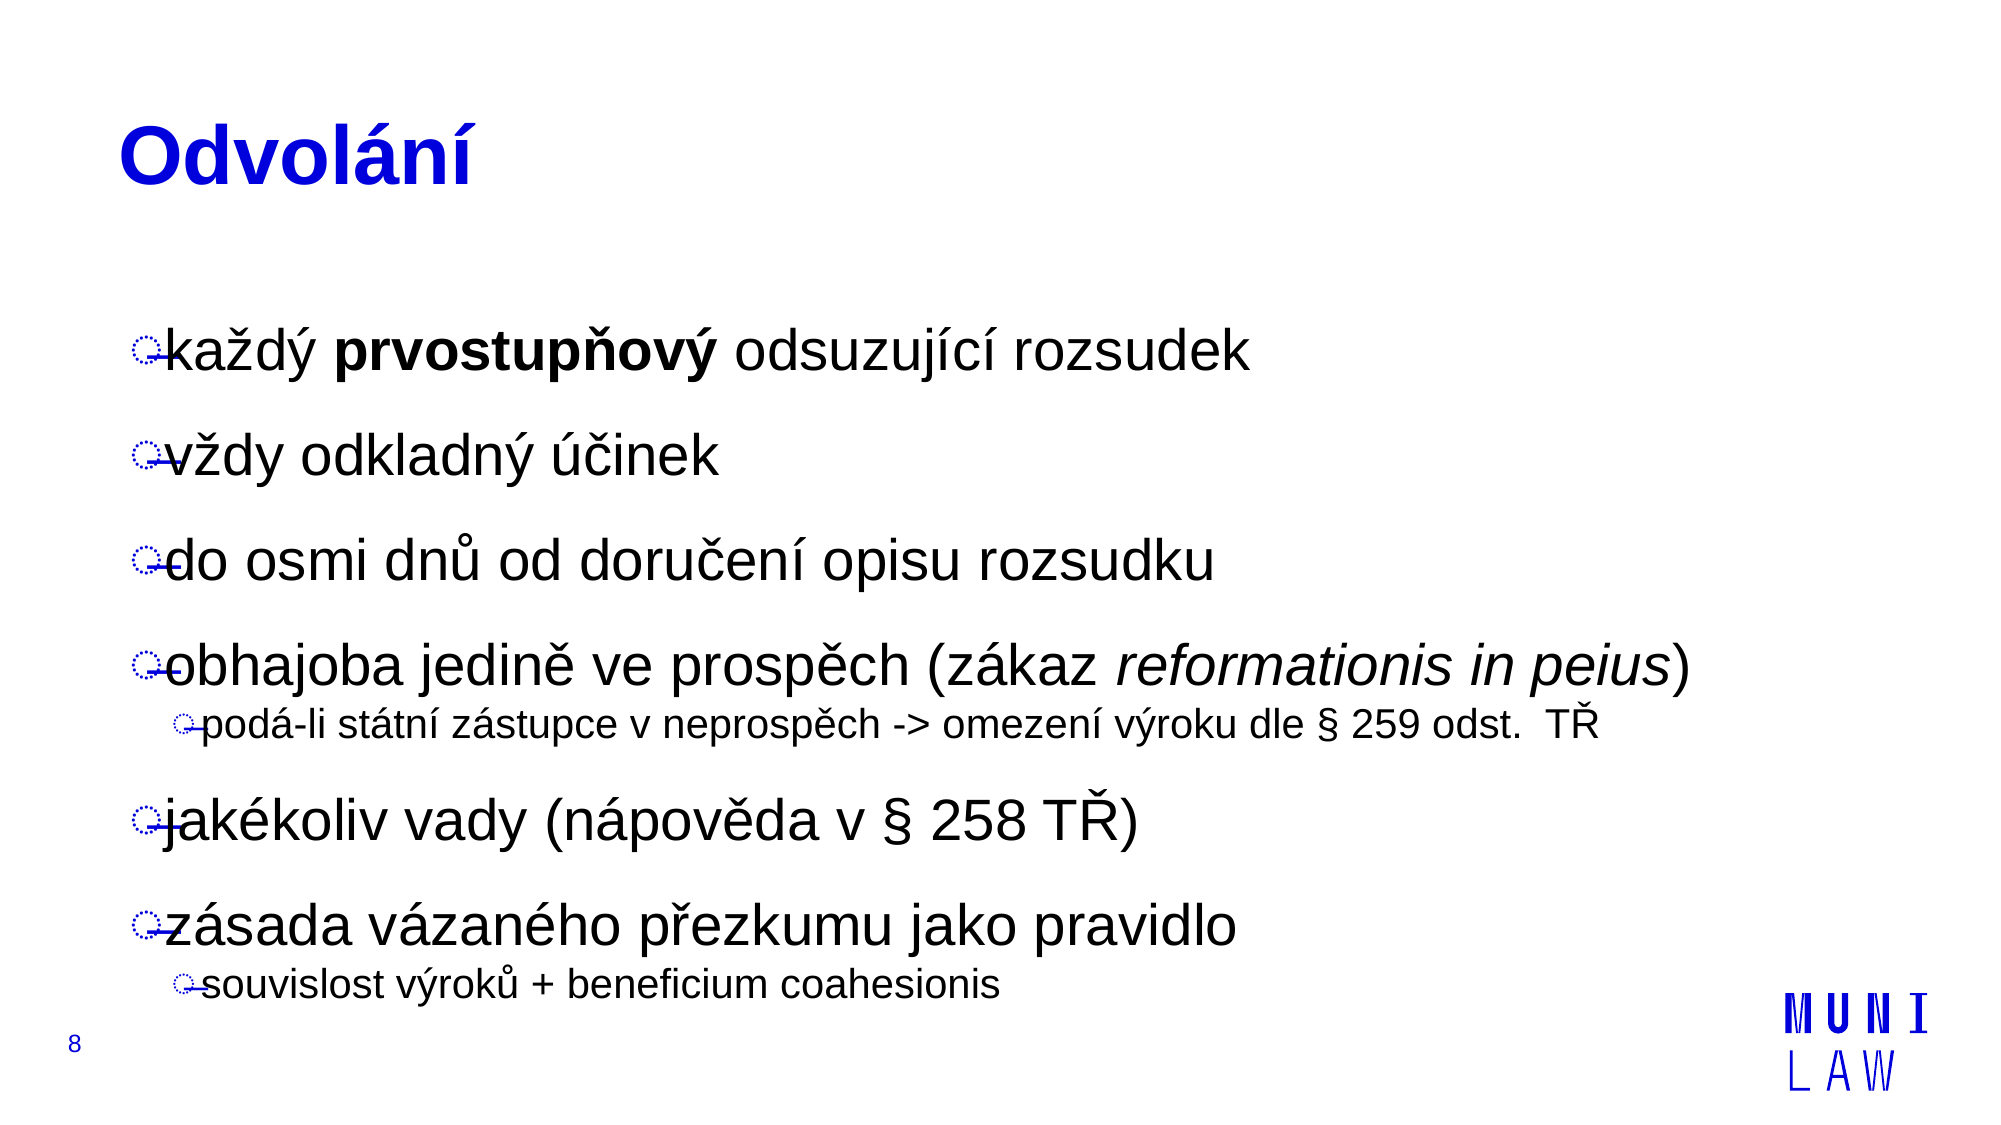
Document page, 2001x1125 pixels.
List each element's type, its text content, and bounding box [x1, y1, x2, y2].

list každý prvostupňový odsuzující rozsudek vždy odkladný účinek do osmi dnů od doručení opisu rozsudku obhajoba jedině ve prospěch (zákaz reformationis in peius) podá-li státní zástupce v neprospěch -> omezení výroku dle § 259 odst. TŘ jakékoliv vady (nápověda v § 258 TŘ) zásada vázaného přezkumu jako pravidlo souvislost výroků + beneficium coahesionis [118, 277, 1883, 957]
title Odvolání [118, 118, 1883, 193]
slide_number 8 [67, 1021, 110, 1063]
